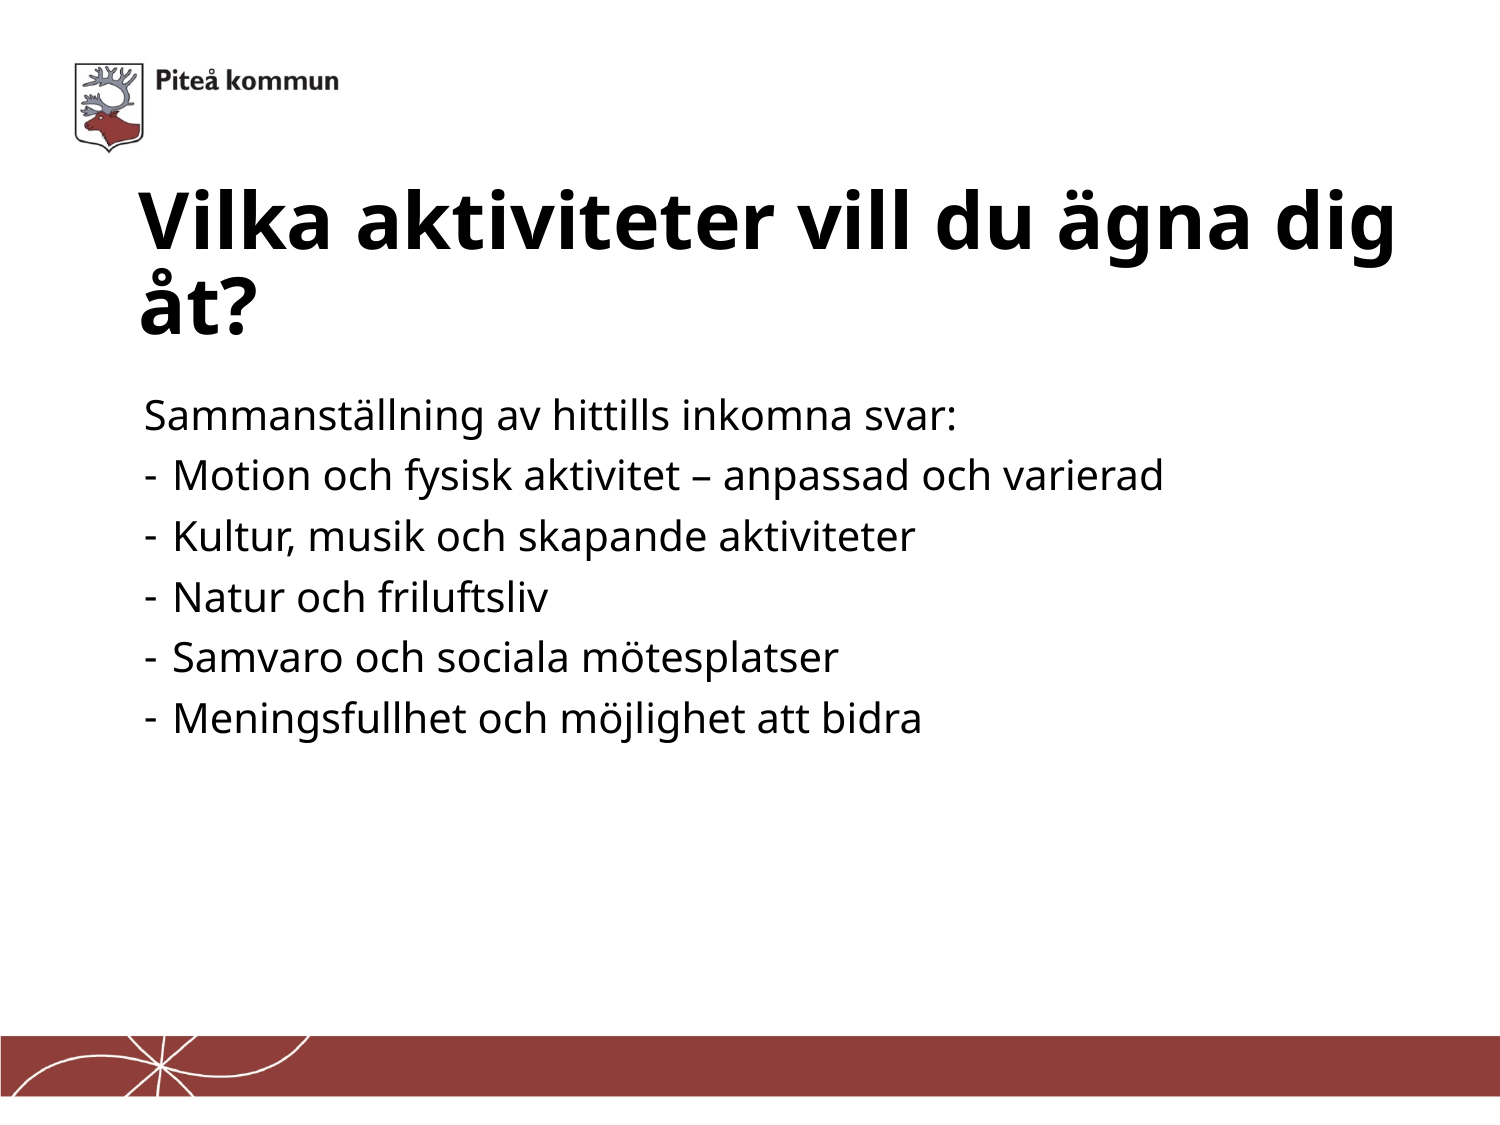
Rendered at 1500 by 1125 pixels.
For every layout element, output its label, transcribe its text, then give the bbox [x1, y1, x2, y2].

list Sammanställning av hittills inkomna svar: Motion och fysisk aktivitet – anpassad och varierad Kultur, musik och skapande aktiviteter Natur och friluftsliv Samvaro och sociala mötesplatser Meningsfullhet och möjlighet att bidra [128, 386, 1372, 926]
picture [0, 1035, 1500, 1100]
picture [72, 59, 341, 158]
title Vilka aktiviteter vill du ägna dig åt? [123, 172, 1423, 361]
